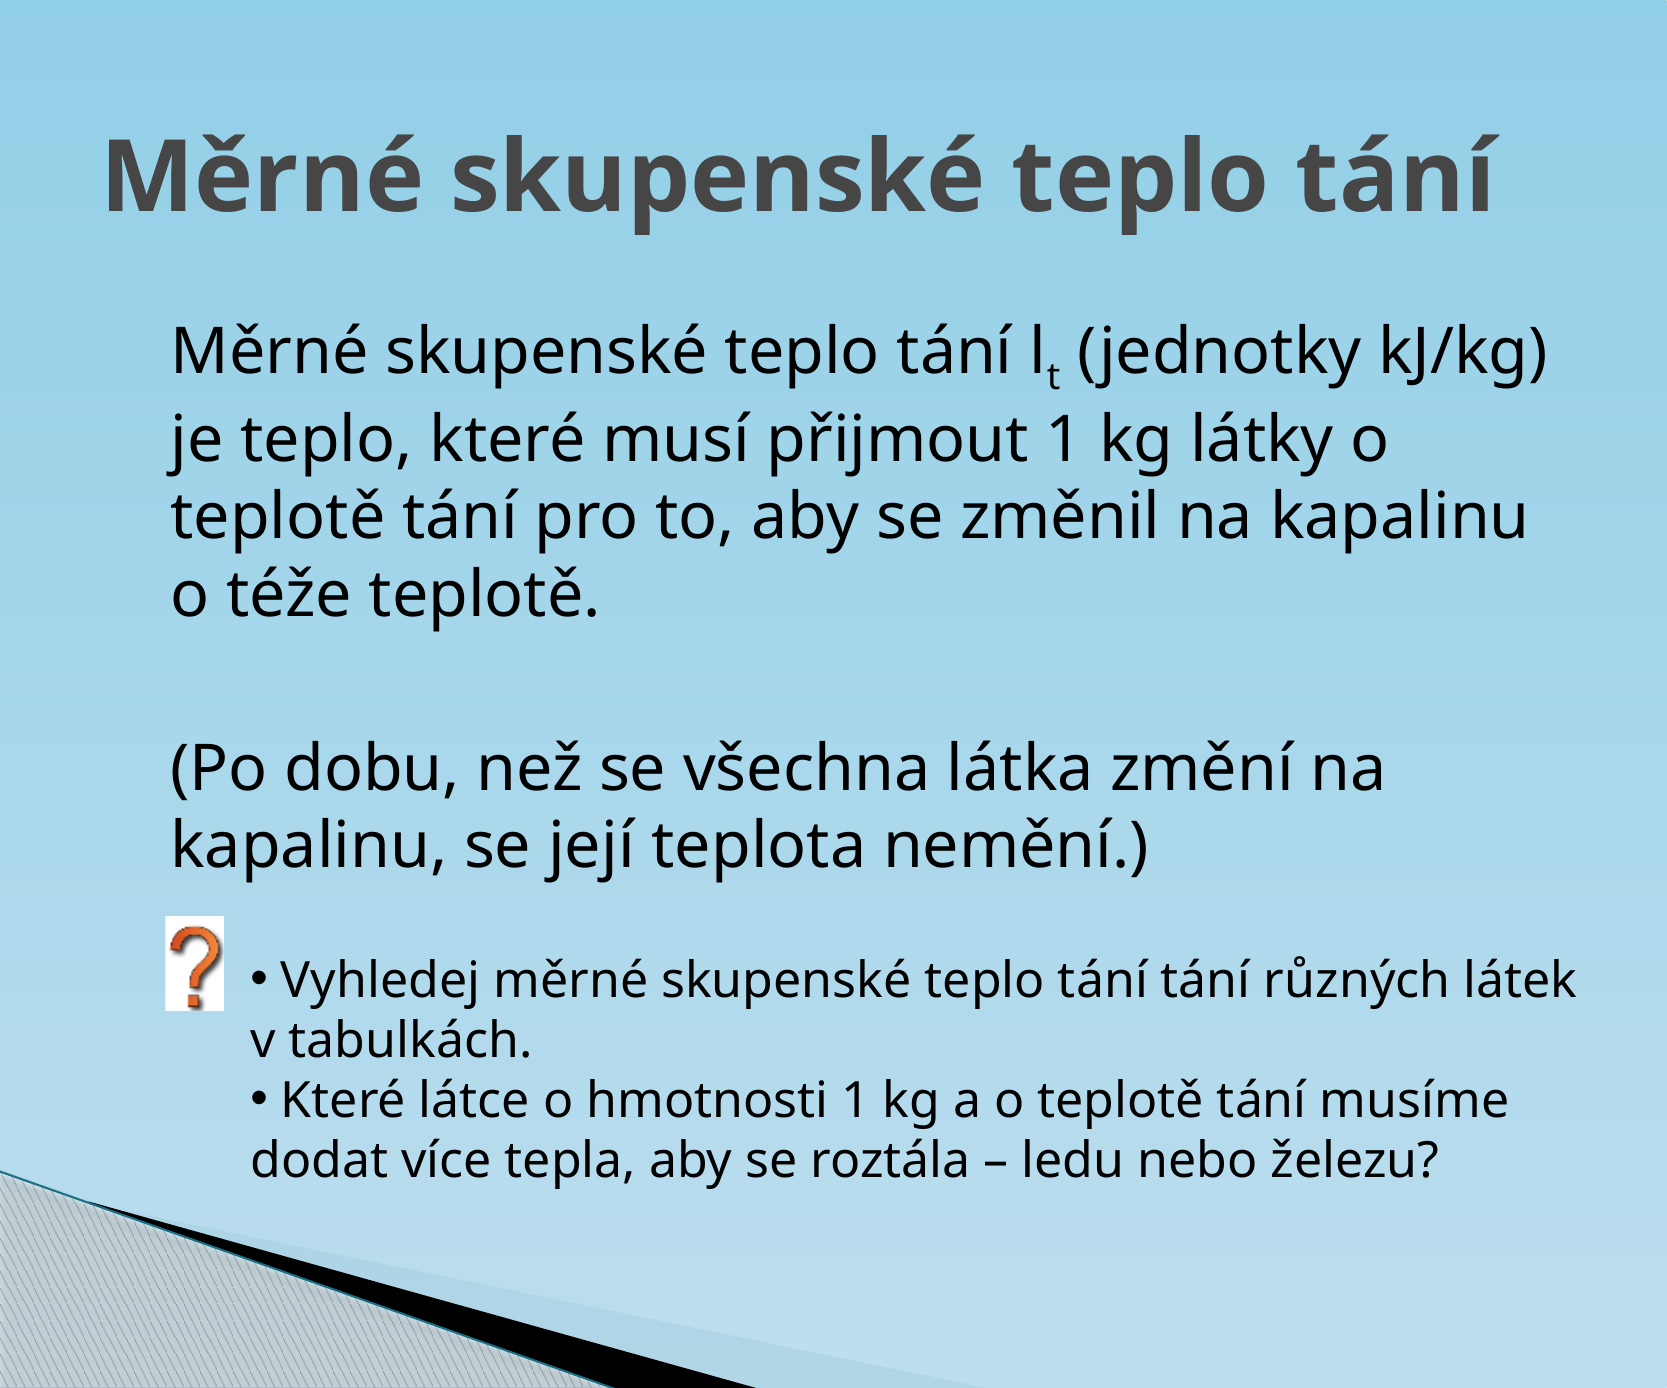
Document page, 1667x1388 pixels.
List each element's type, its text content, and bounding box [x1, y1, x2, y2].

title Měrné skupenské teplo tání [83, 55, 1584, 287]
picture [165, 916, 225, 1011]
text_box Vyhledej měrné skupenské teplo tání tání různých látek v tabulkách. Které látce o hmotnosti 1 kg a o teplotě tání musíme dodat více tepla, aby se roztála – ledu nebo železu? [235, 939, 1607, 1255]
list Měrné skupenské teplo tání lt (jednotky kJ/kg) je teplo, které musí přijmout 1 kg látky o teplotě tání pro to, aby se změnil na kapalinu o téže teplotě. (Po dobu, než se všechna látka změní na kapalinu, se její teplota nemění.) [83, 299, 1584, 1216]
